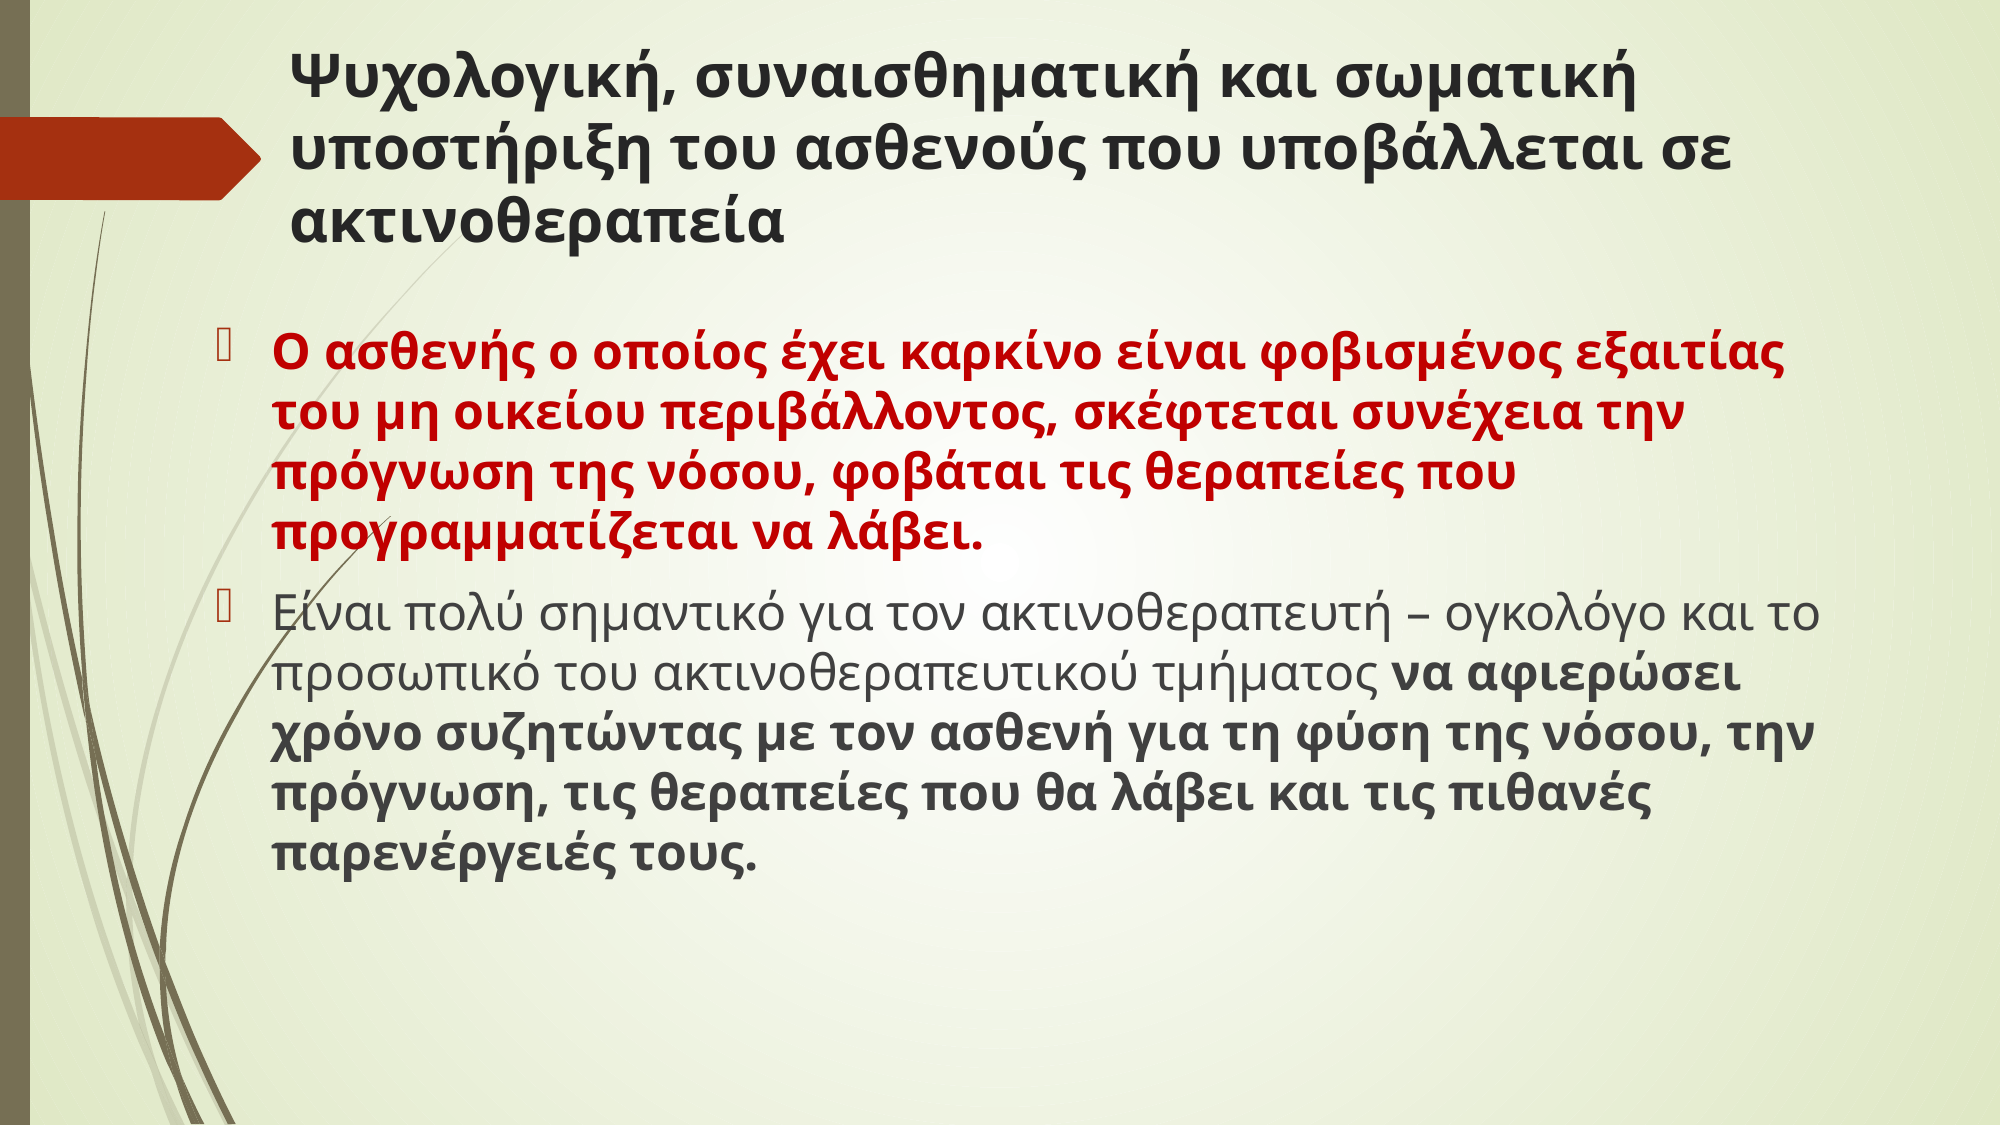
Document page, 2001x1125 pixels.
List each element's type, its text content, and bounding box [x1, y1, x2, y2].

list Ο ασθενής ο οποίος έχει καρκίνο είναι φοβισμένος εξαιτίας του μη οικείου περιβάλλοντος, σκέφτεται συνέχεια την πρόγνωση της νόσου, φοβάται τις θεραπείες που προγραμματίζεται να λάβει. Είναι πολύ σημαντικό για τον ακτινοθεραπευτή – ογκολόγο και το προσωπικό του ακτινοθεραπευτικού τμήματος να αφιερώσει χρόνο συζητώντας με τον ασθενή για τη φύση της νόσου, την πρόγνωση, τις θεραπείες που θα λάβει και τις πιθανές παρενέργειές τους. [200, 312, 1888, 970]
title Ψυχολογική, συναισθηματική και σωματική υποστήριξη του ασθενούς που υποβάλλεται σε ακτινοθεραπεία [274, 29, 1961, 313]
